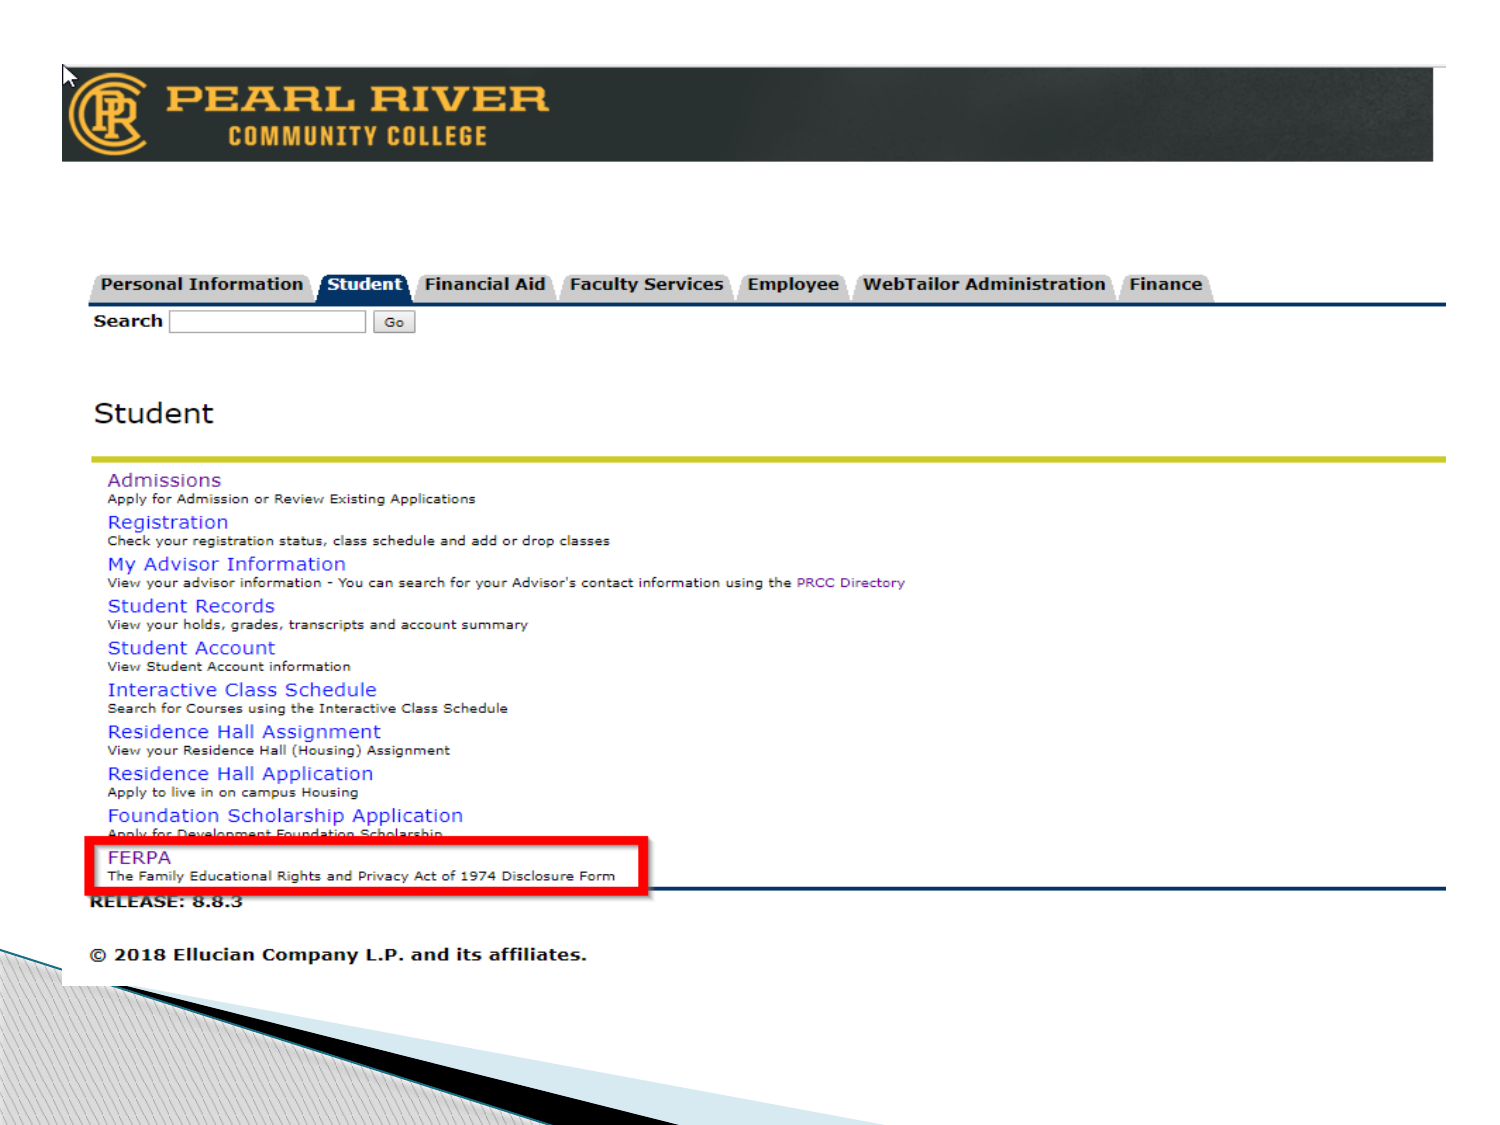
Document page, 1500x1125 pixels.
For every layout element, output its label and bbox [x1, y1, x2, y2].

list [62, 64, 1446, 986]
